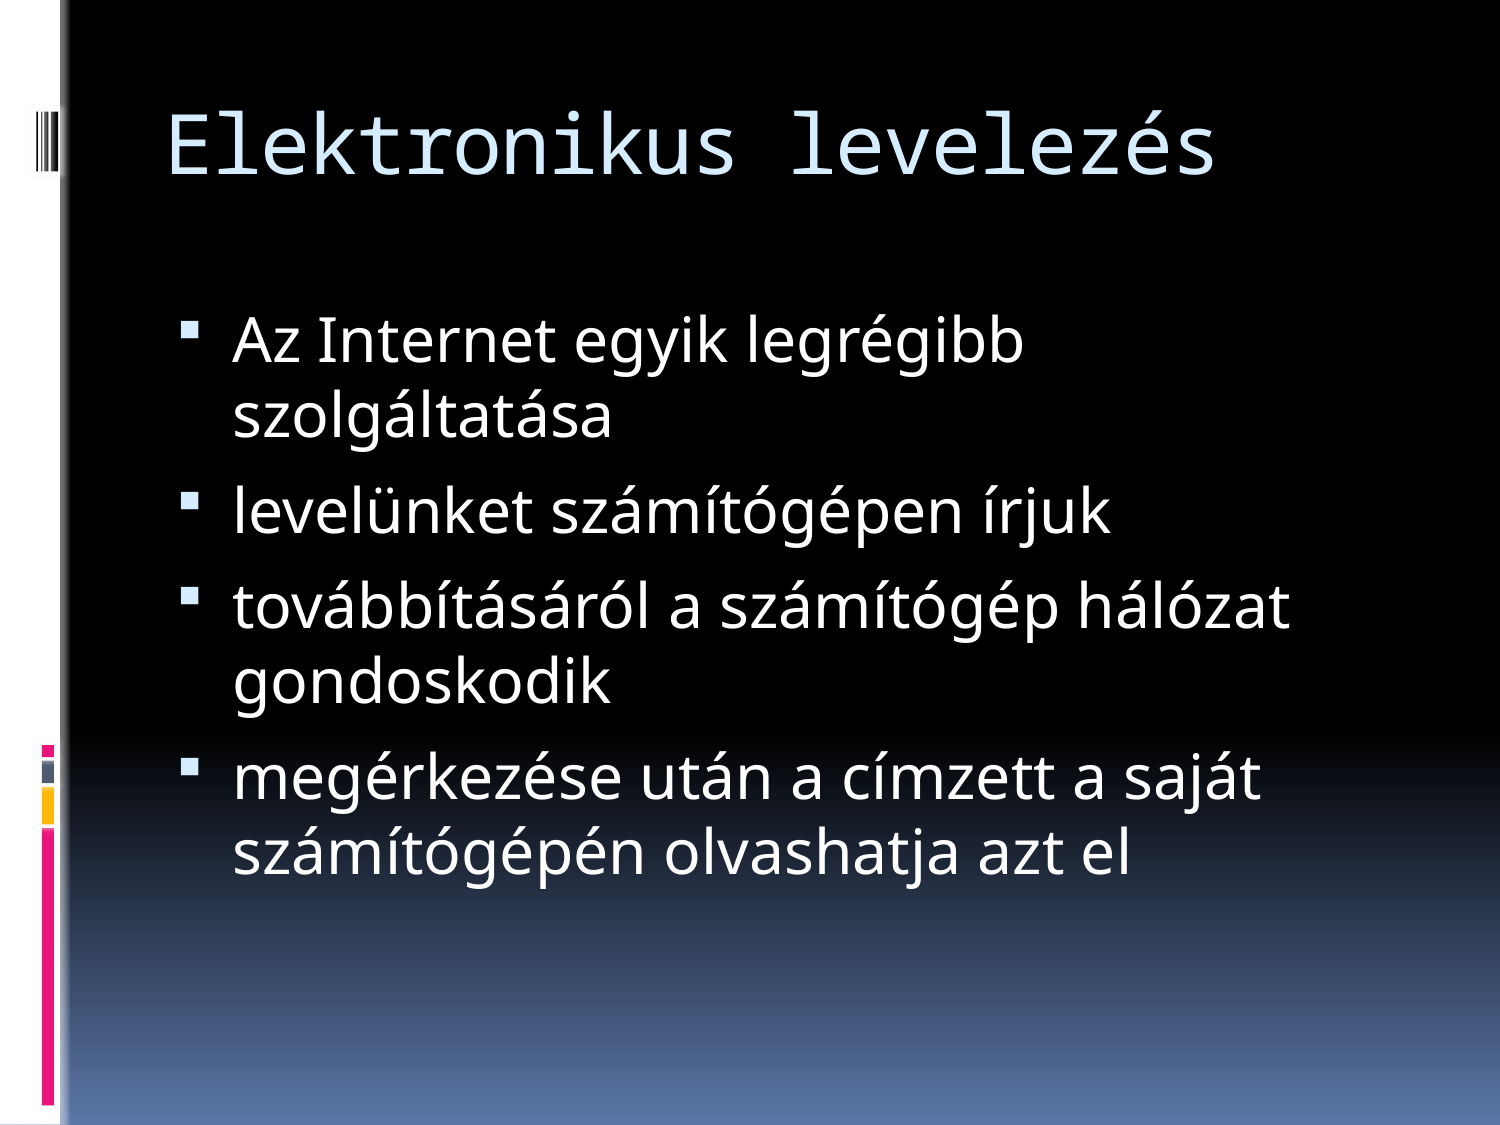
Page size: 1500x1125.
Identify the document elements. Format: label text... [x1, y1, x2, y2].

title Elektronikus levelezés [150, 83, 1425, 234]
list Az Internet egyik legrégibb szolgáltatása levelünket számítógépen írjuk továbbításáról a számítógép hálózat gondoskodik megérkezése után a címzett a saját számítógépén olvashatja azt el [150, 292, 1425, 1043]
